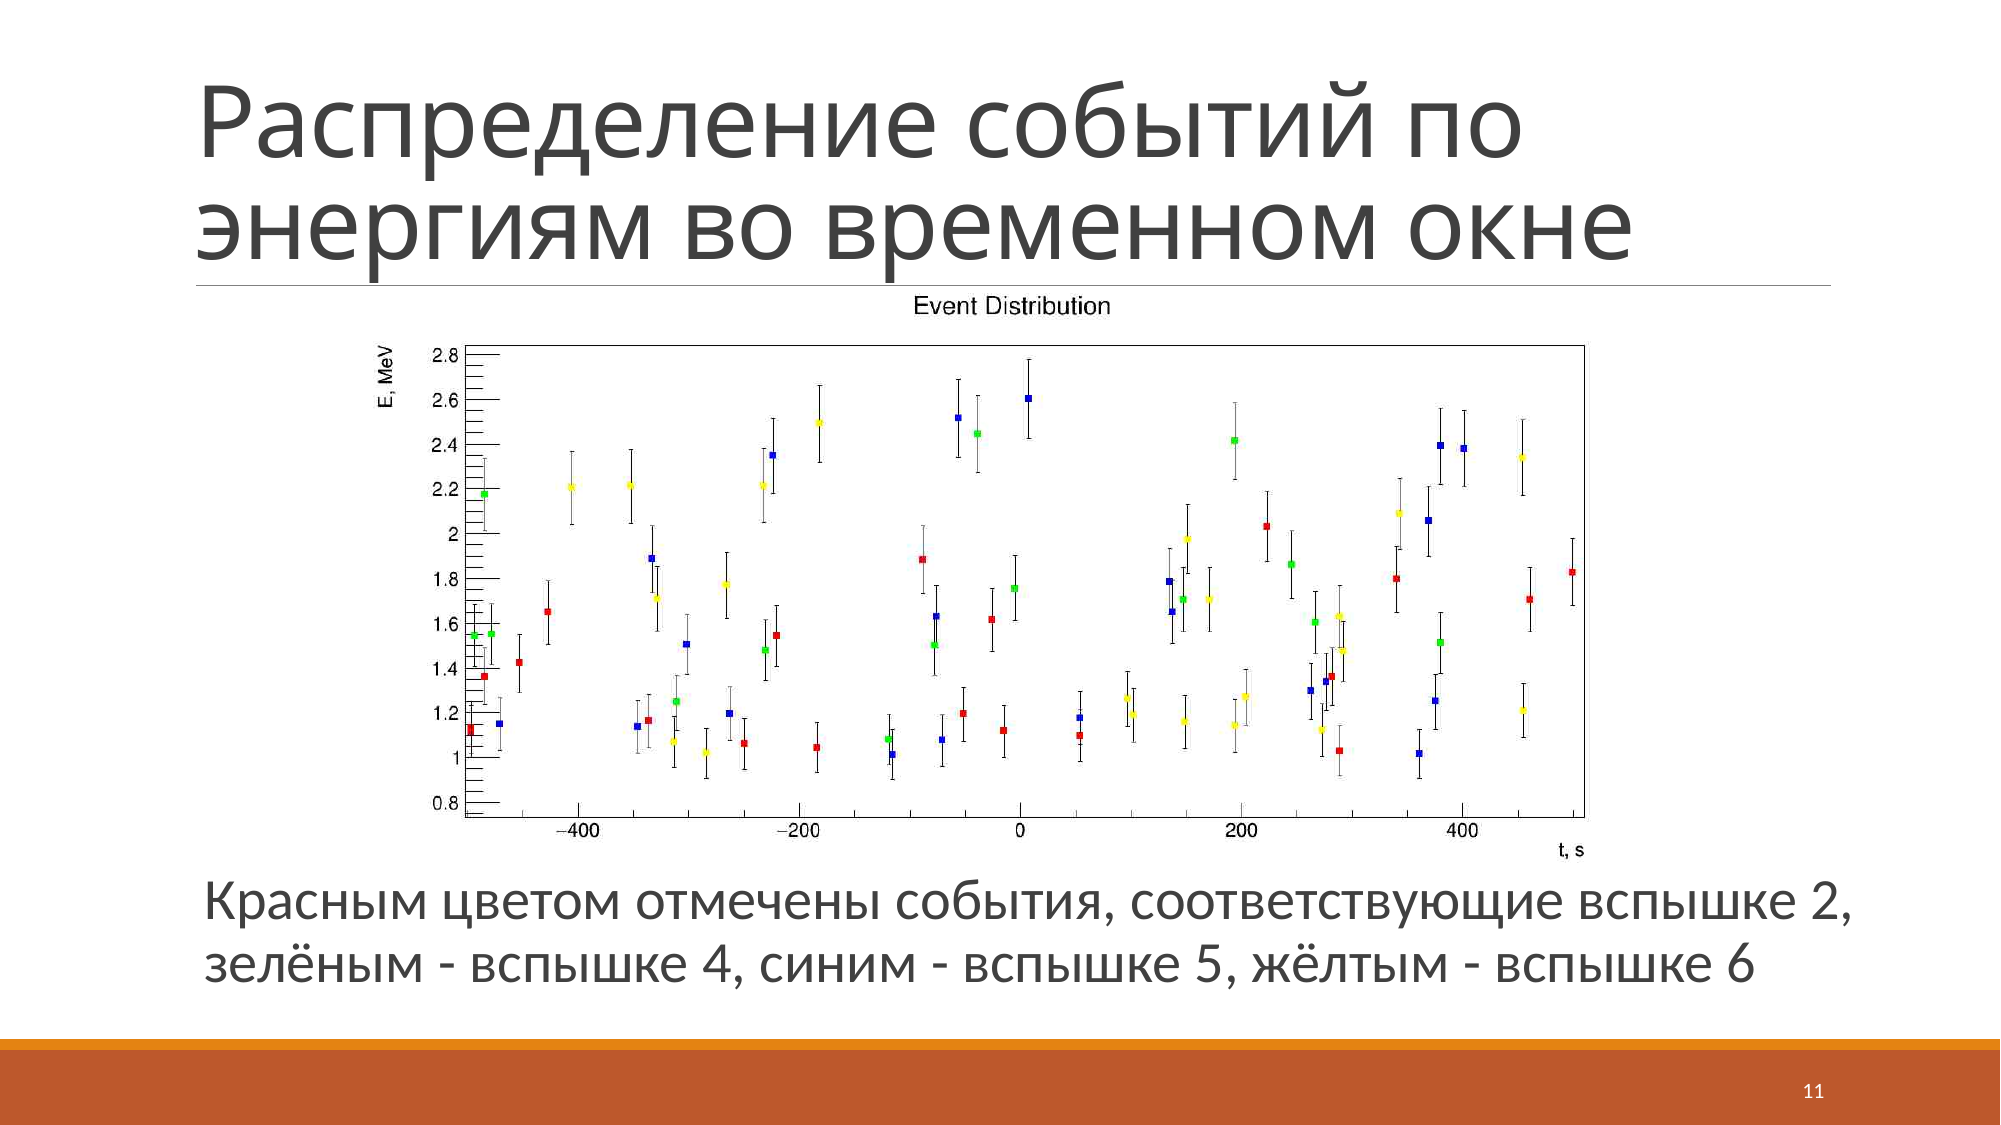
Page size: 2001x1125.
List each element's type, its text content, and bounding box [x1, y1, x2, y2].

title Распределение событий по энергиям во временном окне [180, 49, 1830, 288]
slide_number 11 [1624, 1059, 1840, 1120]
picture [324, 286, 1724, 876]
list Красным цветом отмечены события, соответствующие вспышке 2, зелёным - вспышке 4, синим - вспышке 5, жёлтым - вспышке 6 [189, 861, 1860, 1017]
